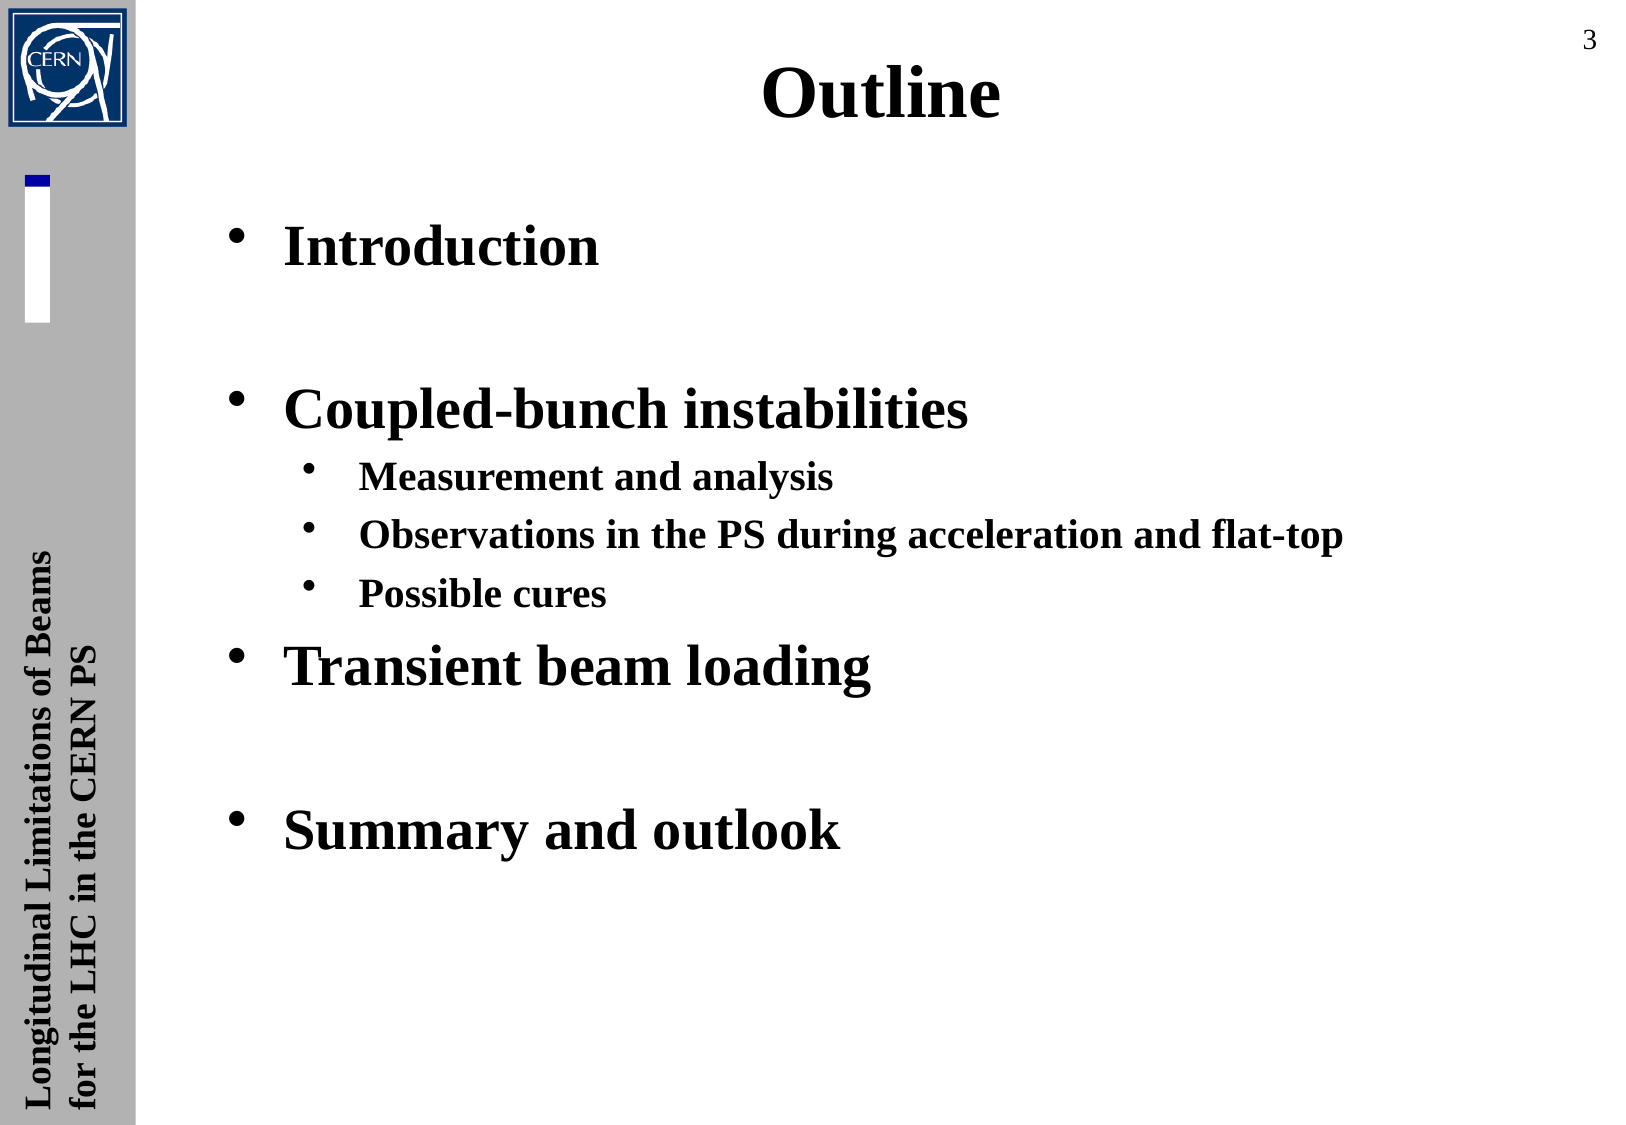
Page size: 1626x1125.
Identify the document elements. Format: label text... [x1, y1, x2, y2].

slide_number 2 [1521, 12, 1613, 37]
picture [8, 8, 127, 127]
text_box [24, 174, 50, 187]
text_box Introduction Coupled-bunch instabilities Measurement and analysis Observations in the PS during acceleration and flat-top Possible cures Transient beam loading Summary and outlook [212, 199, 1550, 1038]
text_box Outline [137, 37, 1625, 138]
